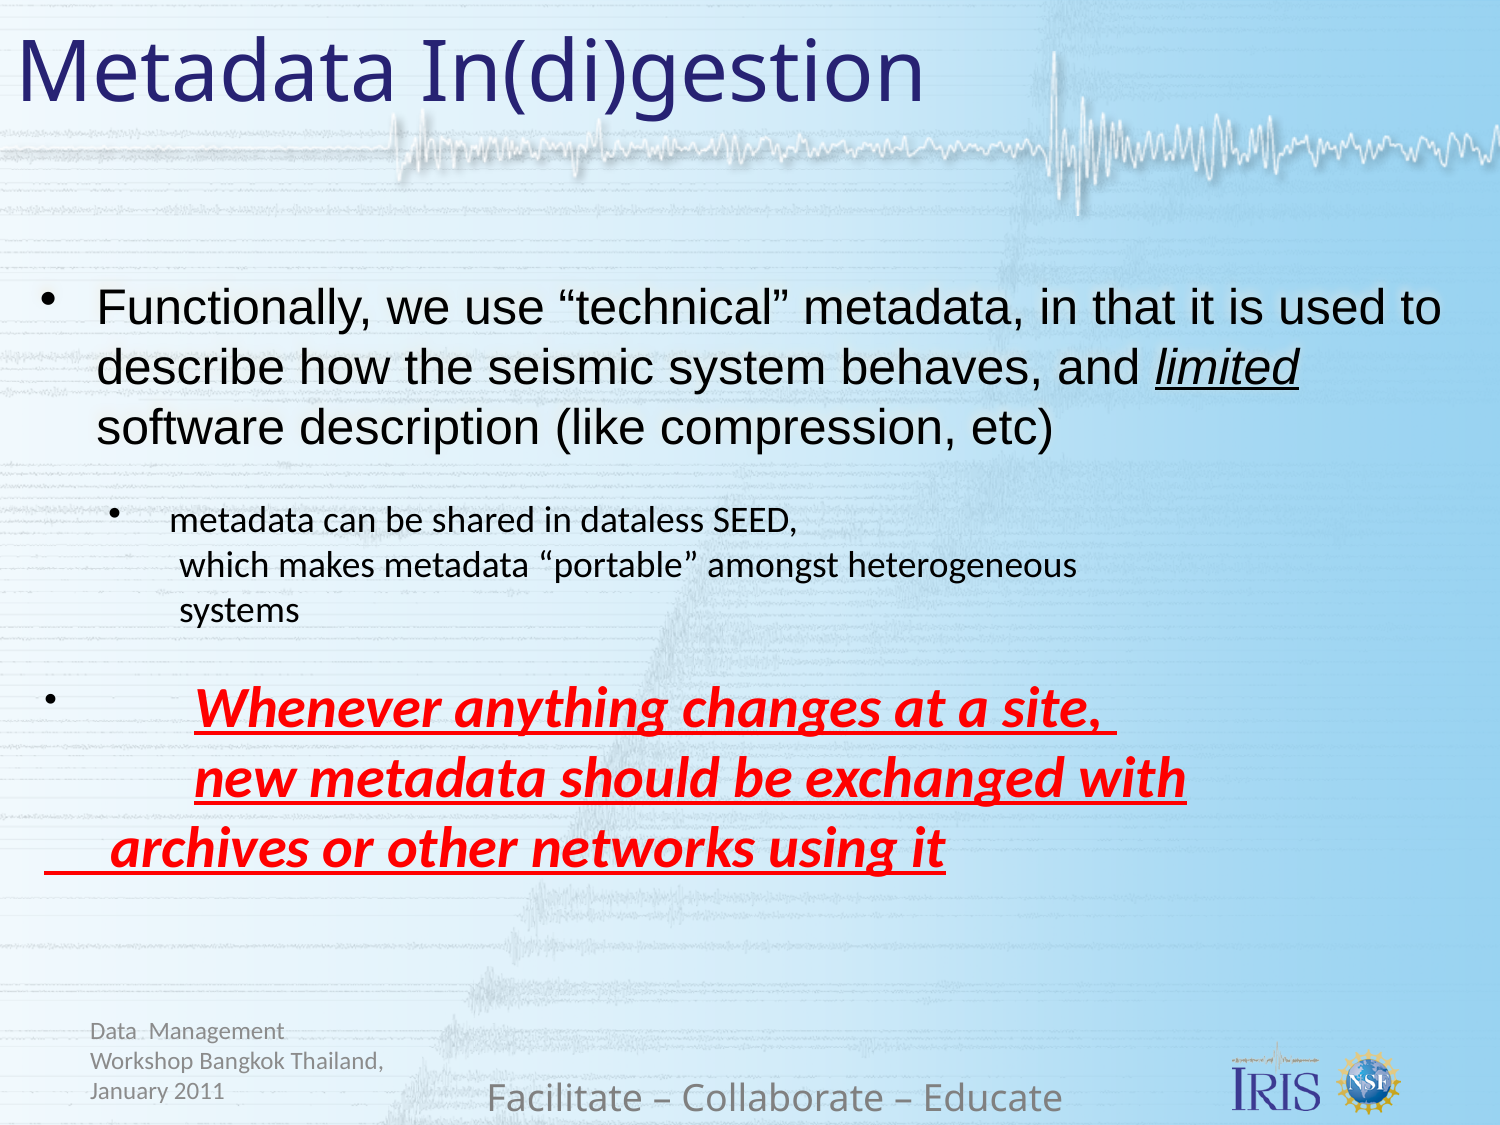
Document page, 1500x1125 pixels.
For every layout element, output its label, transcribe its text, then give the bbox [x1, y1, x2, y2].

picture [0, 0, 1500, 1125]
text_box metadata can be shared in dataless SEED, which makes metadata “portable” amongst heterogeneous systems [53, 487, 1248, 638]
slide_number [75, 1031, 400, 1090]
list Functionally, we use “technical” metadata, in that it is used to describe how the seismic system behaves, and limited software description (like compression, etc) [24, 266, 1500, 1030]
text_box Whenever anything changes at a site, new metadata should be exchanged with archives or other networks using it [29, 661, 1203, 887]
title Metadata In(di)gestion [0, 0, 1350, 161]
